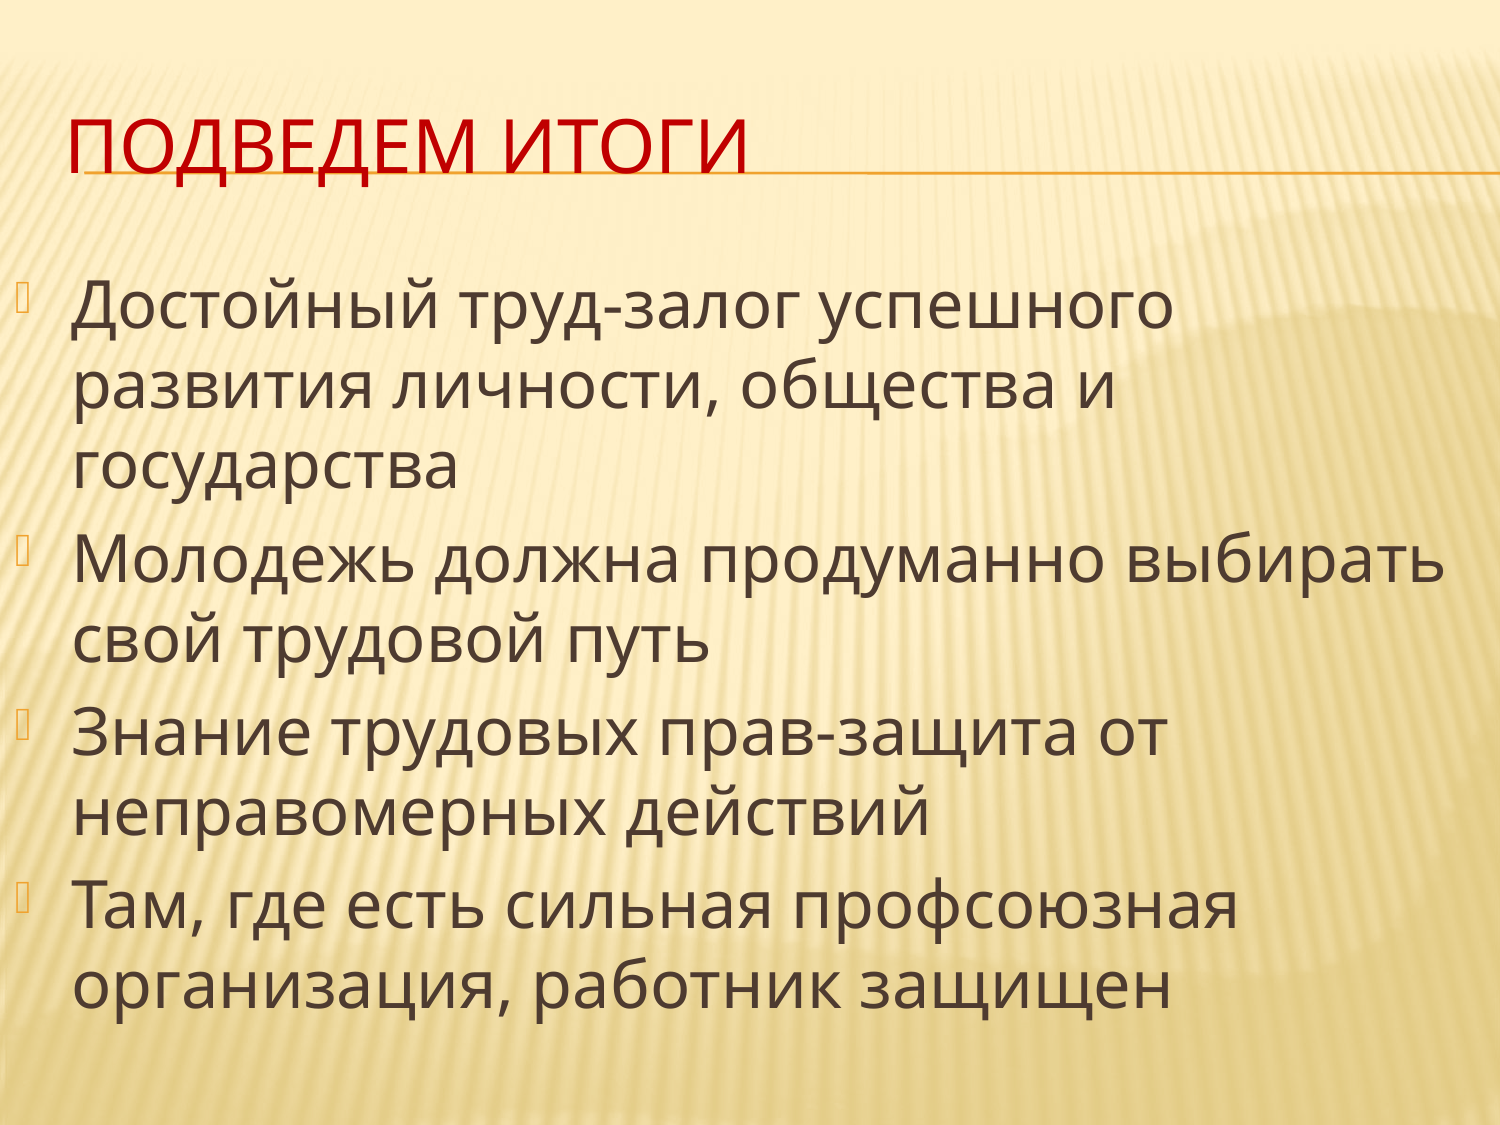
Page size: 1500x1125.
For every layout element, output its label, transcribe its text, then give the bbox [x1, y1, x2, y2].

title Подведем итоги [50, 75, 1475, 213]
list Достойный труд-залог успешного развития личности, общества и государства Молодежь должна продуманно выбирать свой трудовой путь Знание трудовых прав-защита от неправомерных действий Там, где есть сильная профсоюзная организация, работник защищен [0, 254, 1475, 1094]
